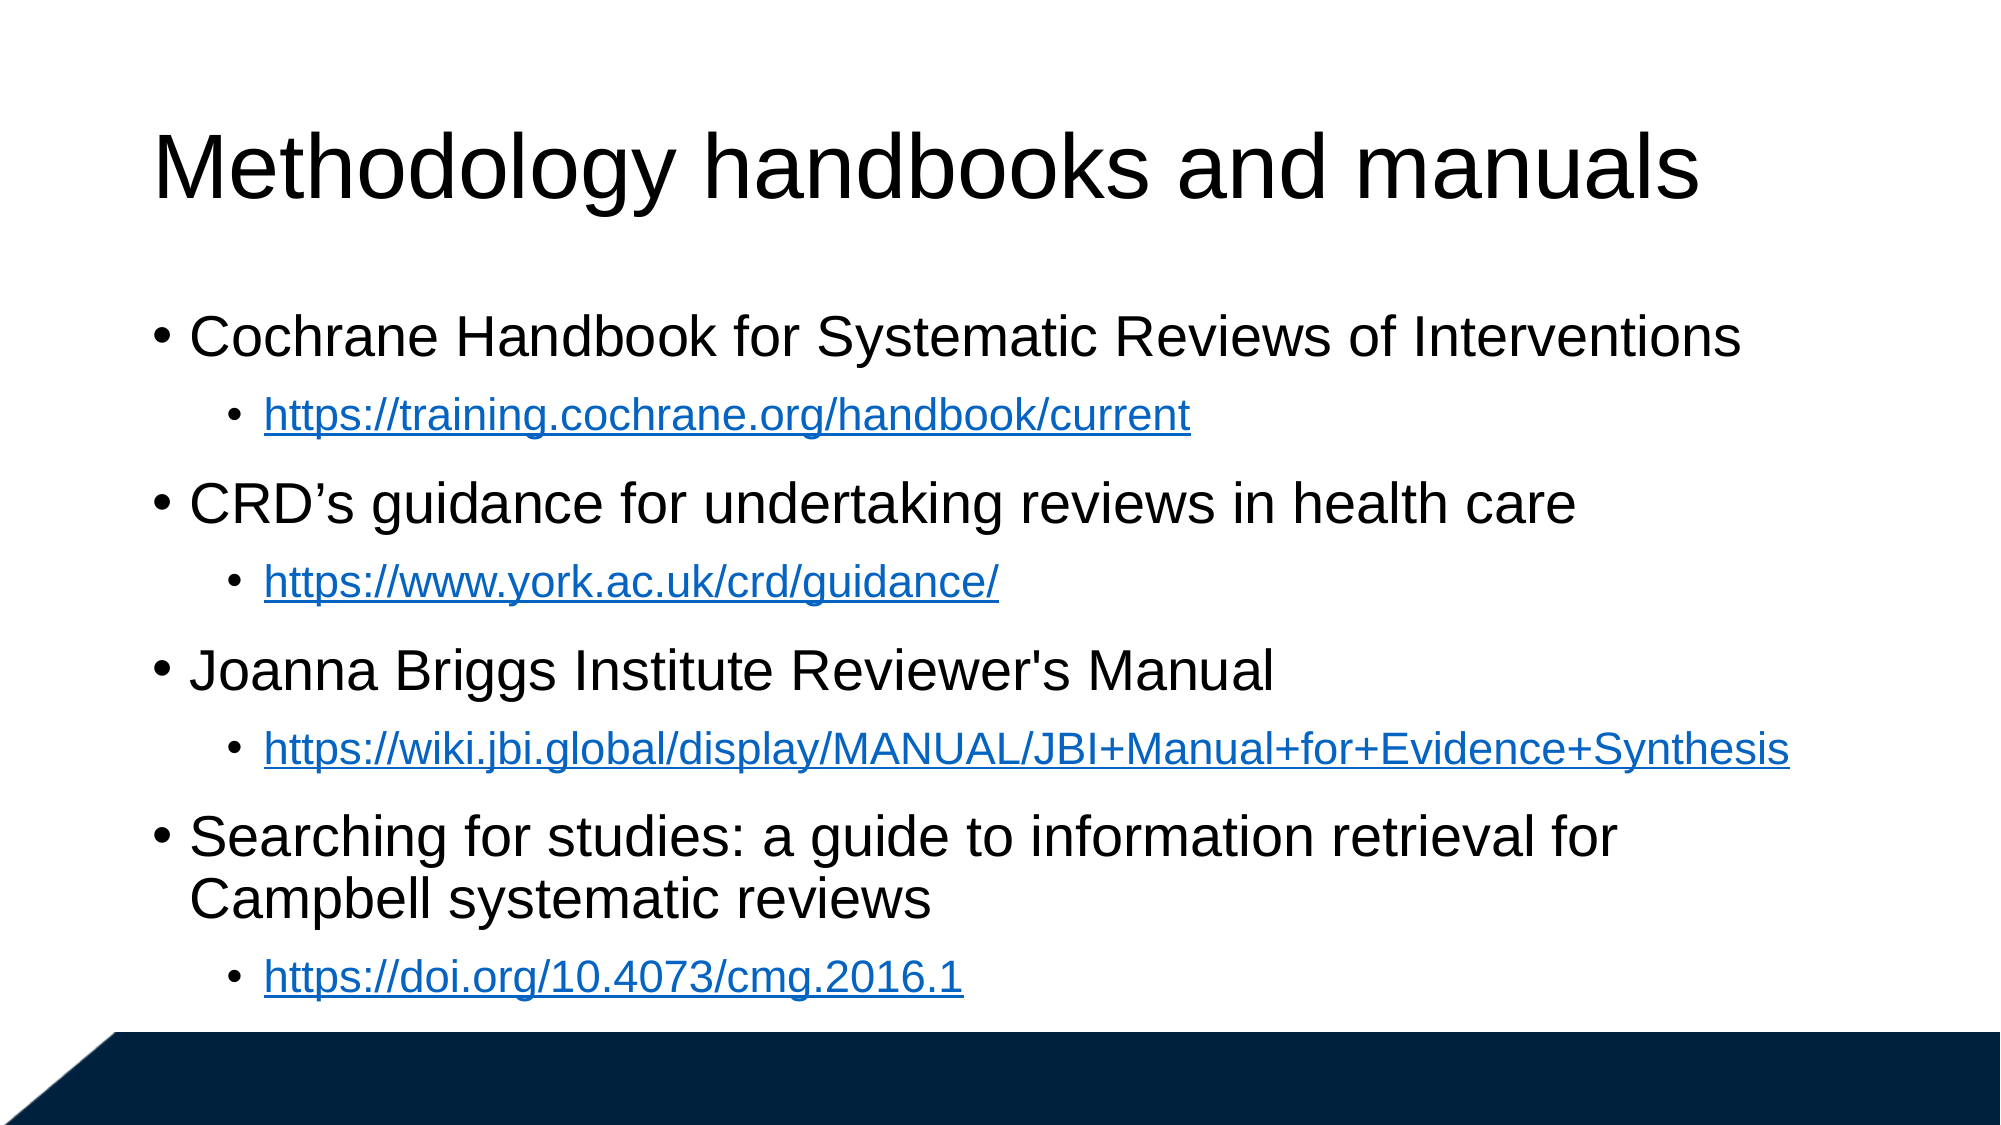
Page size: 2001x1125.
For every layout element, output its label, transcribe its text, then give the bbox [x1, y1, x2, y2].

picture [1, 1032, 2000, 1125]
title Methodology handbooks and manuals [137, 59, 1863, 278]
list Cochrane Handbook for Systematic Reviews of Interventions https://training.cochrane.org/handbook/current CRD’s guidance for undertaking reviews in health care https://www.york.ac.uk/crd/guidance/ Joanna Briggs Institute Reviewer's Manual https://wiki.jbi.global/display/MANUAL/JBI+Manual+for+Evidence+Synthesis Searching for studies: a guide to information retrieval for Campbell systematic reviews https://doi.org/10.4073/cmg.2016.1 [137, 299, 1863, 1014]
